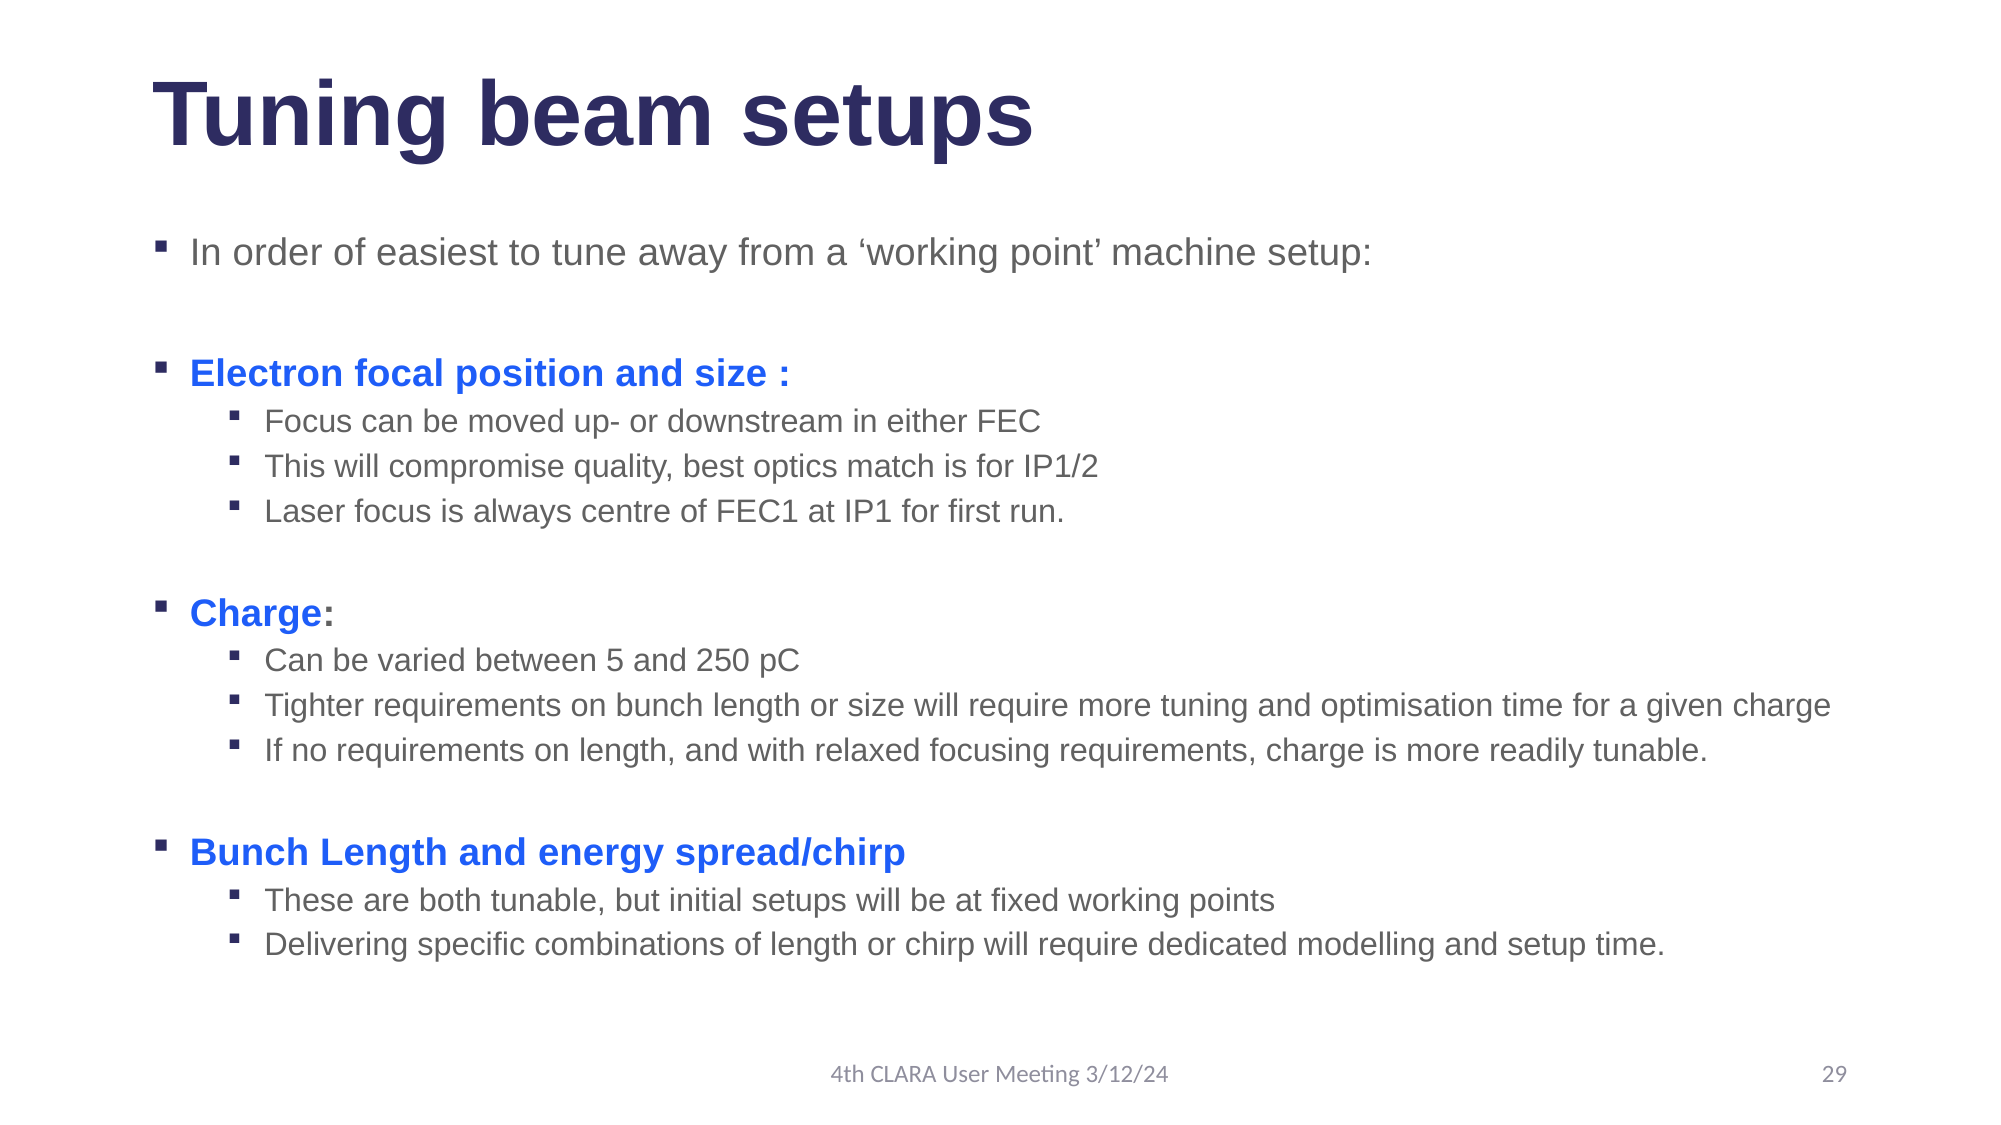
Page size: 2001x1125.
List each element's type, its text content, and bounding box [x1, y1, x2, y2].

list In order of easiest to tune away from a ‘working point’ machine setup: Electron focal position and size : Focus can be moved up- or downstream in either FEC This will compromise quality, best optics match is for IP1/2 Laser focus is always centre of FEC1 at IP1 for first run. Charge: Can be varied between 5 and 250 pC Tighter requirements on bunch length or size will require more tuning and optimisation time for a given charge If no requirements on length, and with relaxed focusing requirements, charge is more readily tunable. Bunch Length and energy spread/chirp These are both tunable, but initial setups will be at fixed working points Delivering specific combinations of length or chirp will require dedicated modelling and setup time. [137, 224, 1863, 1014]
footer 4th CLARA User Meeting 3/12/24 [662, 1042, 1338, 1103]
slide_number 29 [1412, 1042, 1863, 1103]
title Tuning beam setups [137, 7, 1863, 224]
